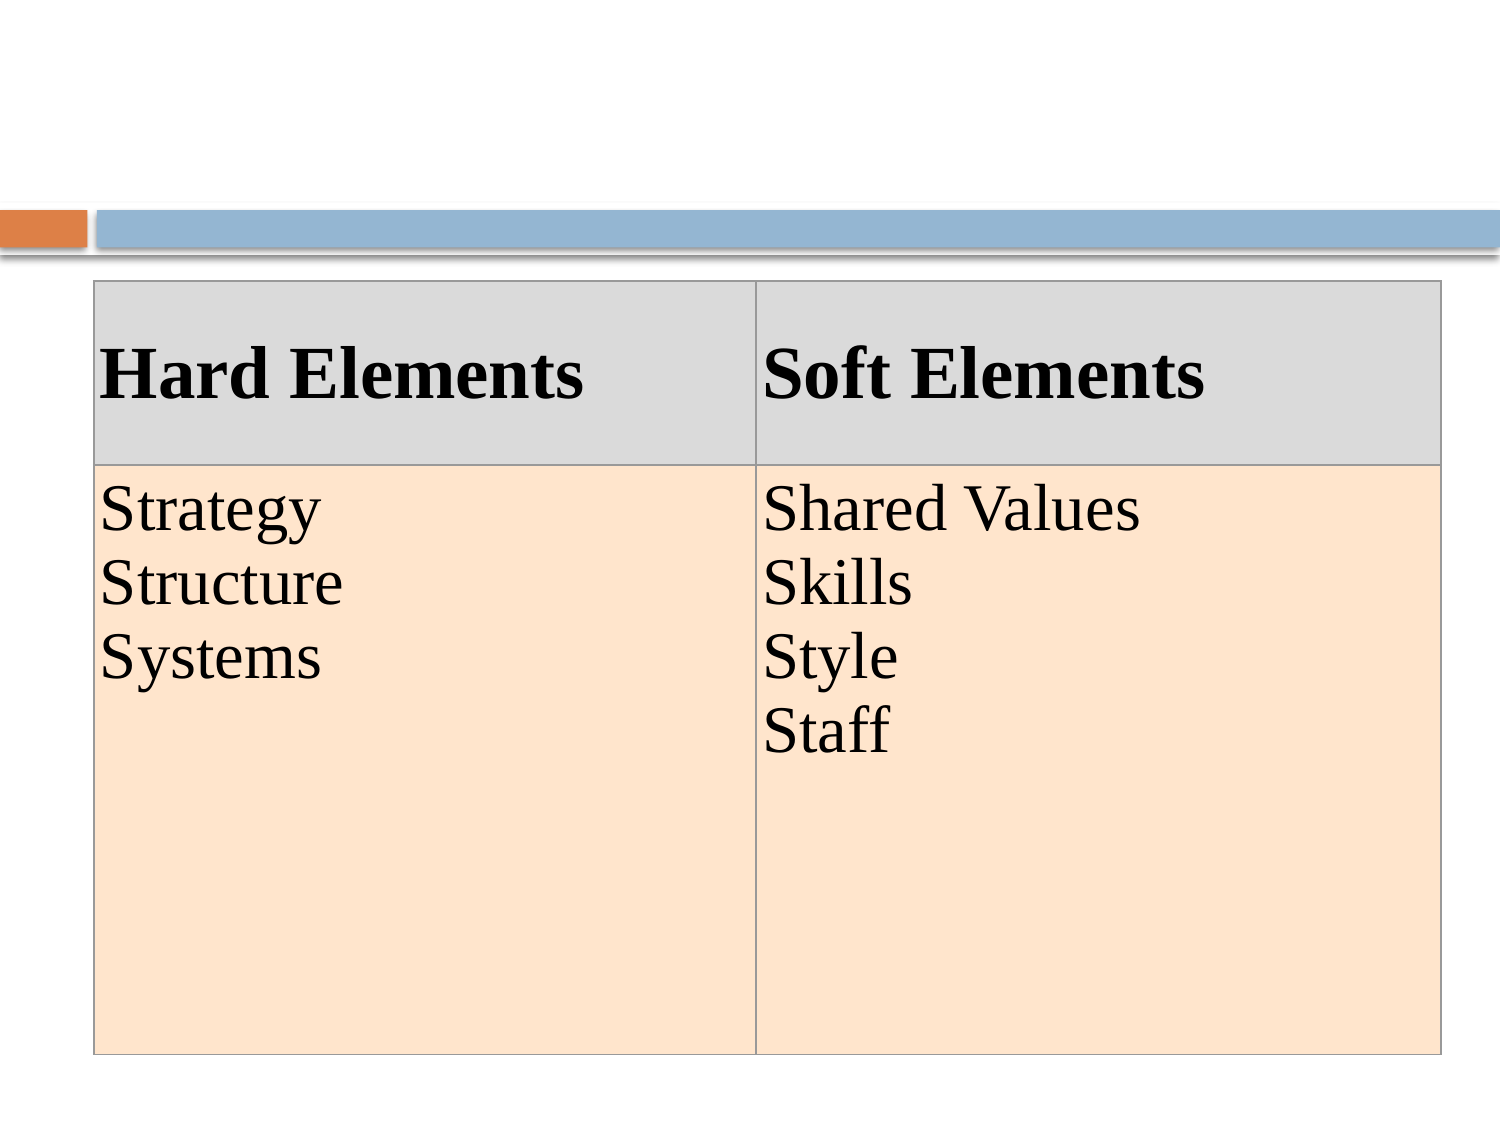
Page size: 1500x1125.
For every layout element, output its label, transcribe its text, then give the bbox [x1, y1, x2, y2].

table_header Soft Elements [757, 282, 1440, 464]
table_header Hard Elements [95, 282, 755, 464]
table_cell Strategy Structure Systems [95, 466, 755, 1054]
table_cell Shared Values Skills Style Staff [757, 466, 1440, 1054]
